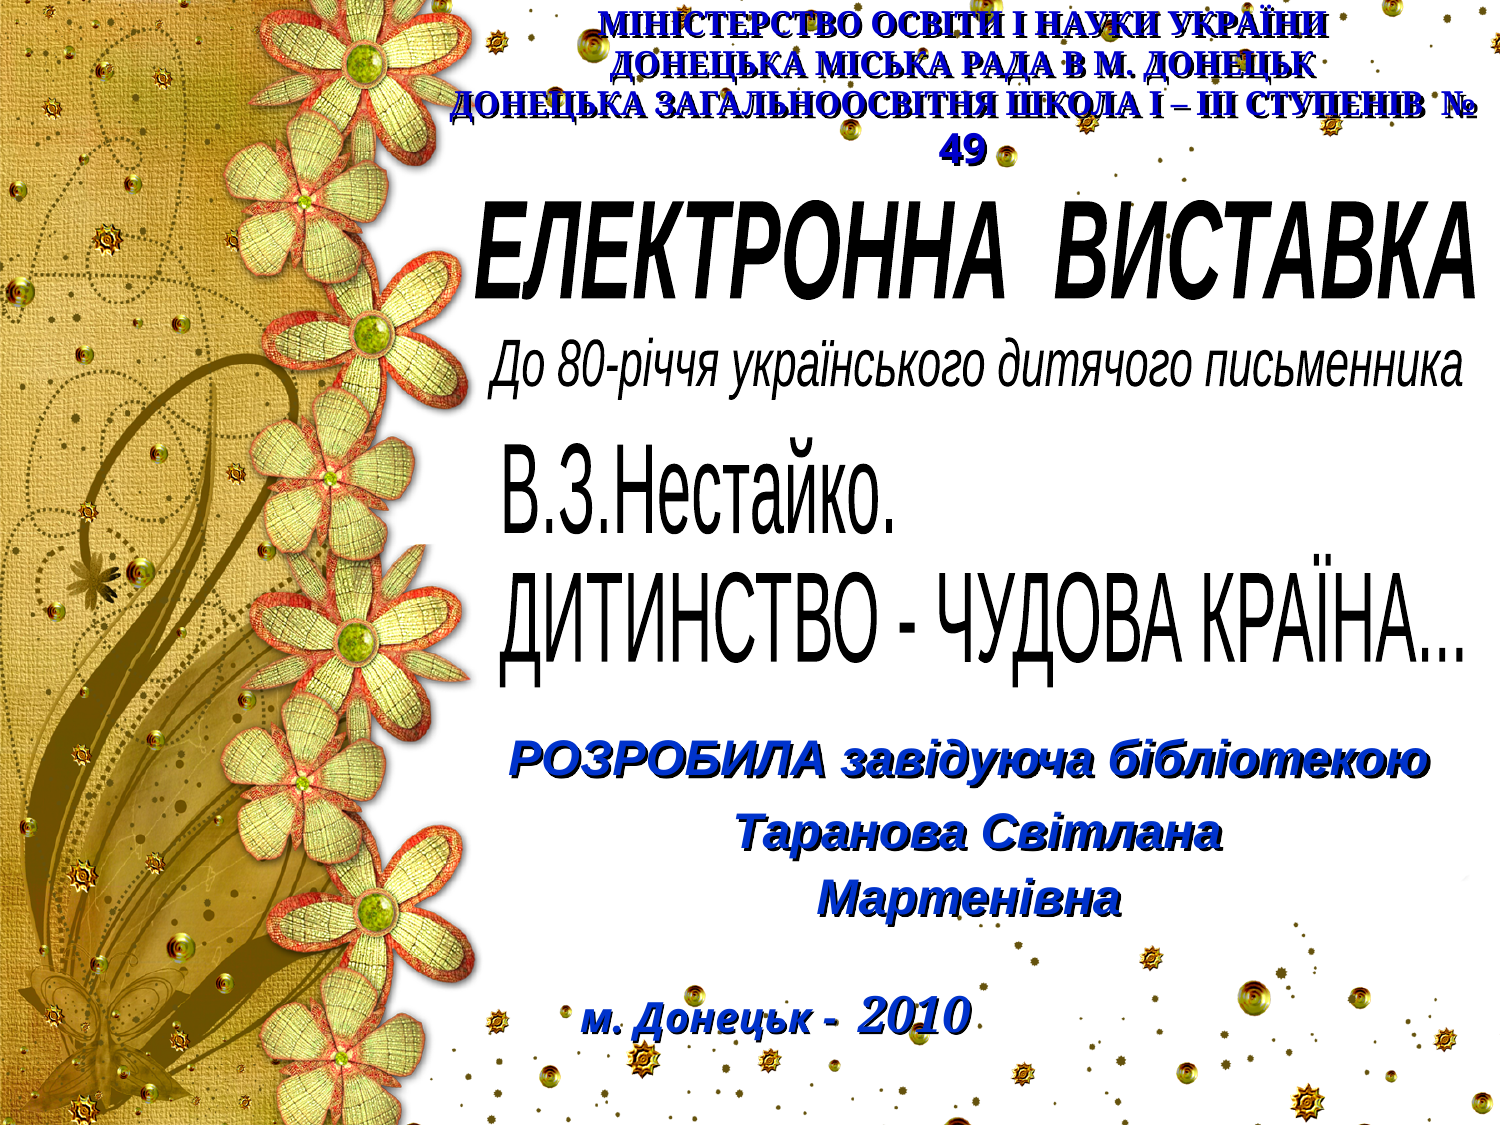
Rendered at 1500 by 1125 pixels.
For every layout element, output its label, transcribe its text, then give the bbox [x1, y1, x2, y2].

picture [0, 0, 1500, 1125]
text_box МІНІСТЕРСТВО ОСВІТИ І НАУКИ УКРАЇНИ ДОНЕЦЬКА МІСЬКА РАДА В М. ДОНЕЦЬК ДОНЕЦЬКА ЗАГАЛЬНООСВІТНЯ ШКОЛА І – ІІІ СТУПЕНІВ № 49 [425, 0, 1500, 175]
list РОЗРОБИЛА завідуюча бібліотекою Таранова Світлана Мартенівна [437, 724, 1500, 943]
text_box м. Донецьк - 2010 [399, 974, 1150, 1050]
